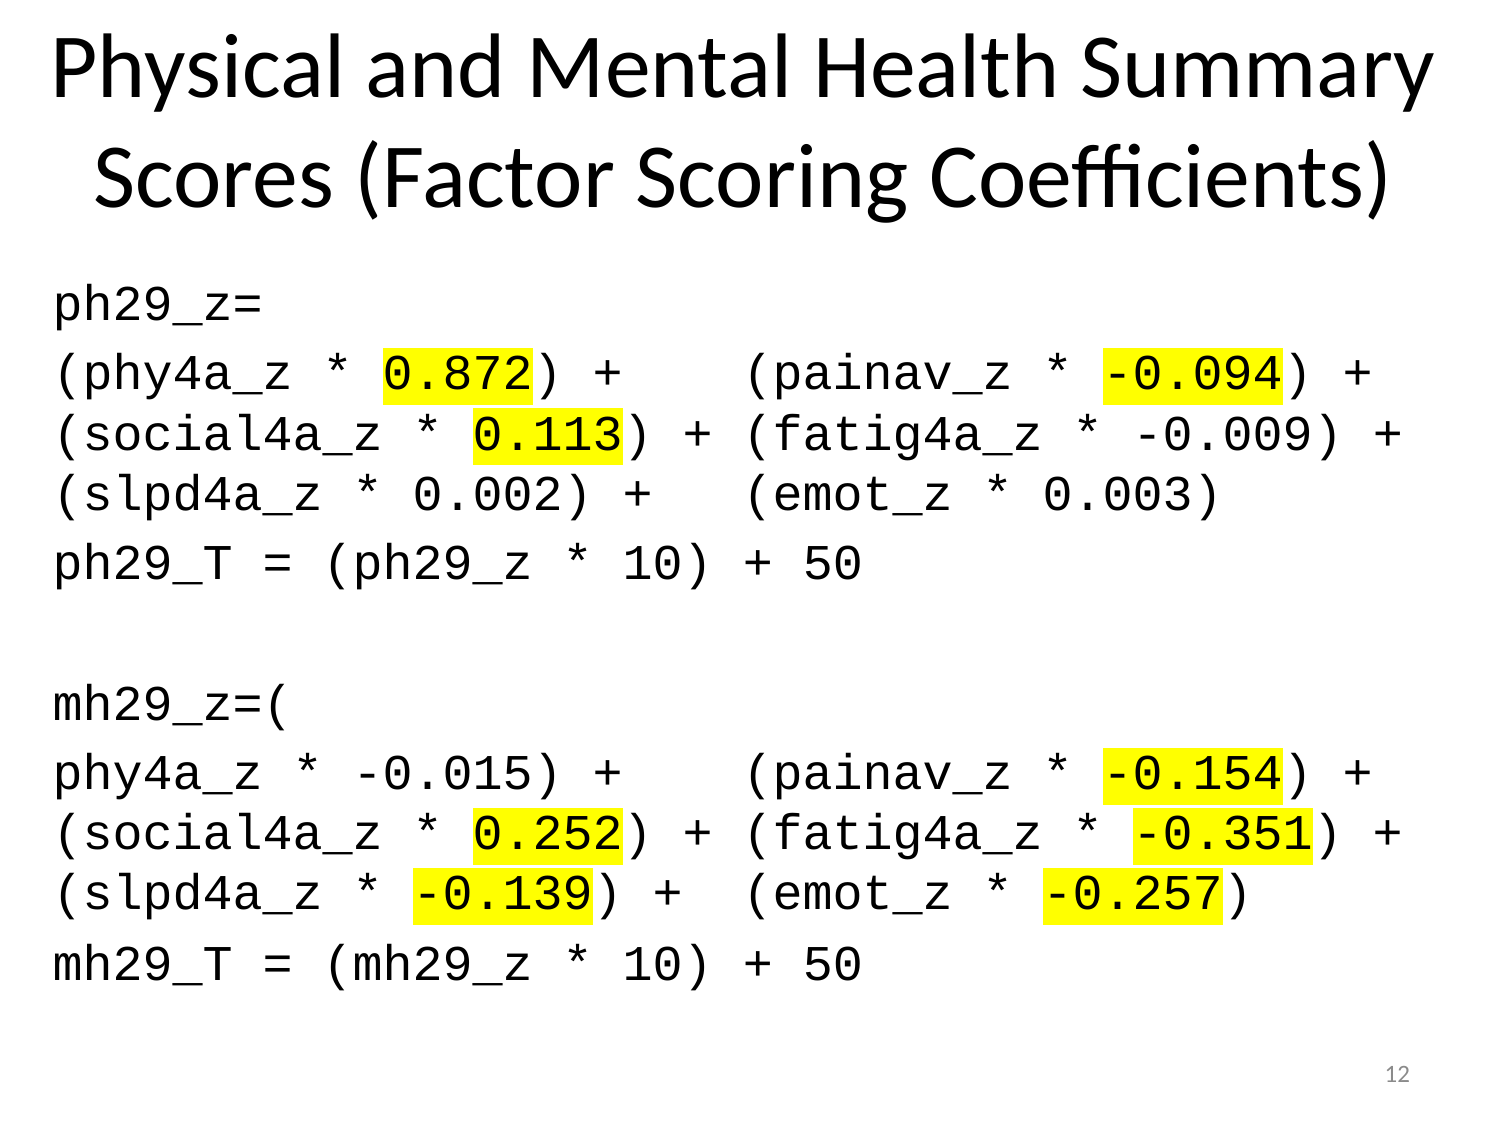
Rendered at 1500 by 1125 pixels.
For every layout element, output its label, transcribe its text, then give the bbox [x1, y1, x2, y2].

list ph29_z= (phy4a_z * 0.872) + (painav_z * -0.094) + (social4a_z * 0.113) + (fatig4a_z * -0.009) + (slpd4a_z * 0.002) + (emot_z * 0.003) ph29_T = (ph29_z * 10) + 50 mh29_z=( phy4a_z * -0.015) + (painav_z * -0.154) + (social4a_z * 0.252) + (fatig4a_z * -0.351) + (slpd4a_z * -0.139) + (emot_z * -0.257) mh29_T = (mh29_z * 10) + 50 Pain (average of pain intensity item and pain interference scale). Emotional distress (average of anxiety and depressive symptoms). Estimated correlation between physical and mental health factors was 0.69 Physical Health reliability = 0.94 and 0.95 Mental Health reliability = 0.97 and 0.98 (Samples 1 and 2, respectively). [37, 262, 1476, 1006]
title Physical and Mental Health Summary Scores (Factor Scoring Coefficients) [0, 22, 1488, 211]
slide_number 12 [1074, 1042, 1425, 1103]
